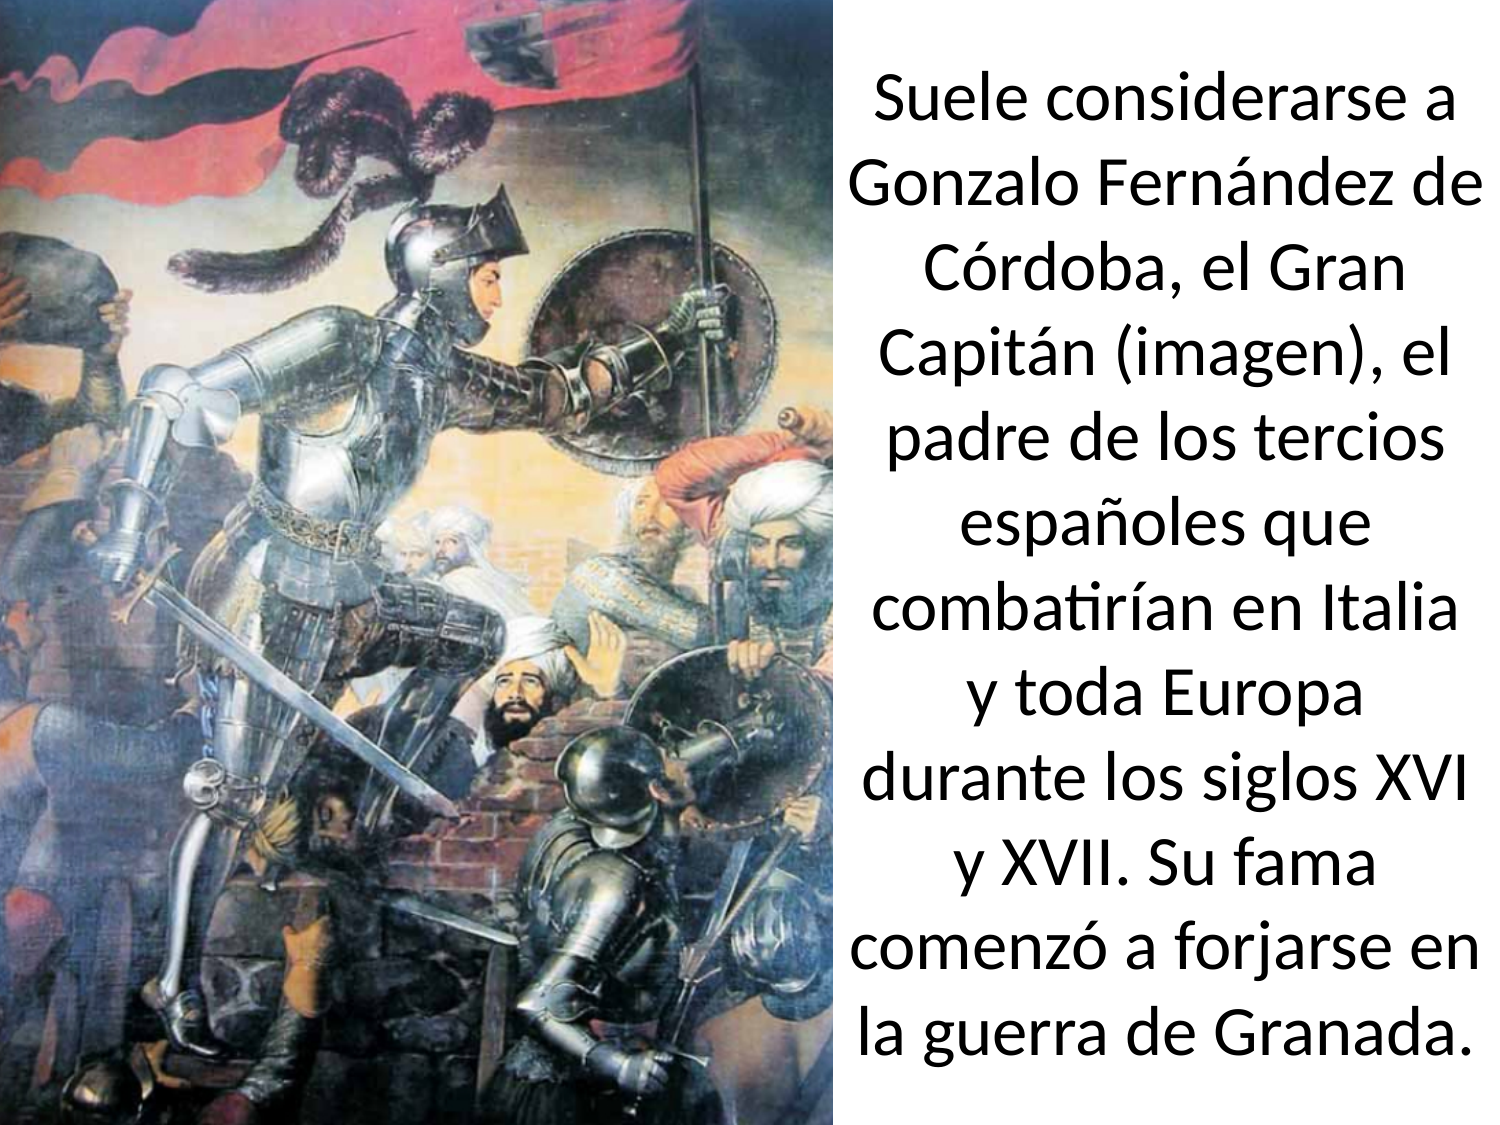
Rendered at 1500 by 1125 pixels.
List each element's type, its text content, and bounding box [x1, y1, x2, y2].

picture [0, 0, 833, 1125]
text_box Suele considerarse a Gonzalo Fernández de Córdoba, el Gran Capitán (imagen), el padre de los tercios españoles que combatirían en Italia y toda Europa durante los siglos XVI y XVII. Su fama comenzó a forjarse en la guerra de Granada. [836, 42, 1500, 1077]
